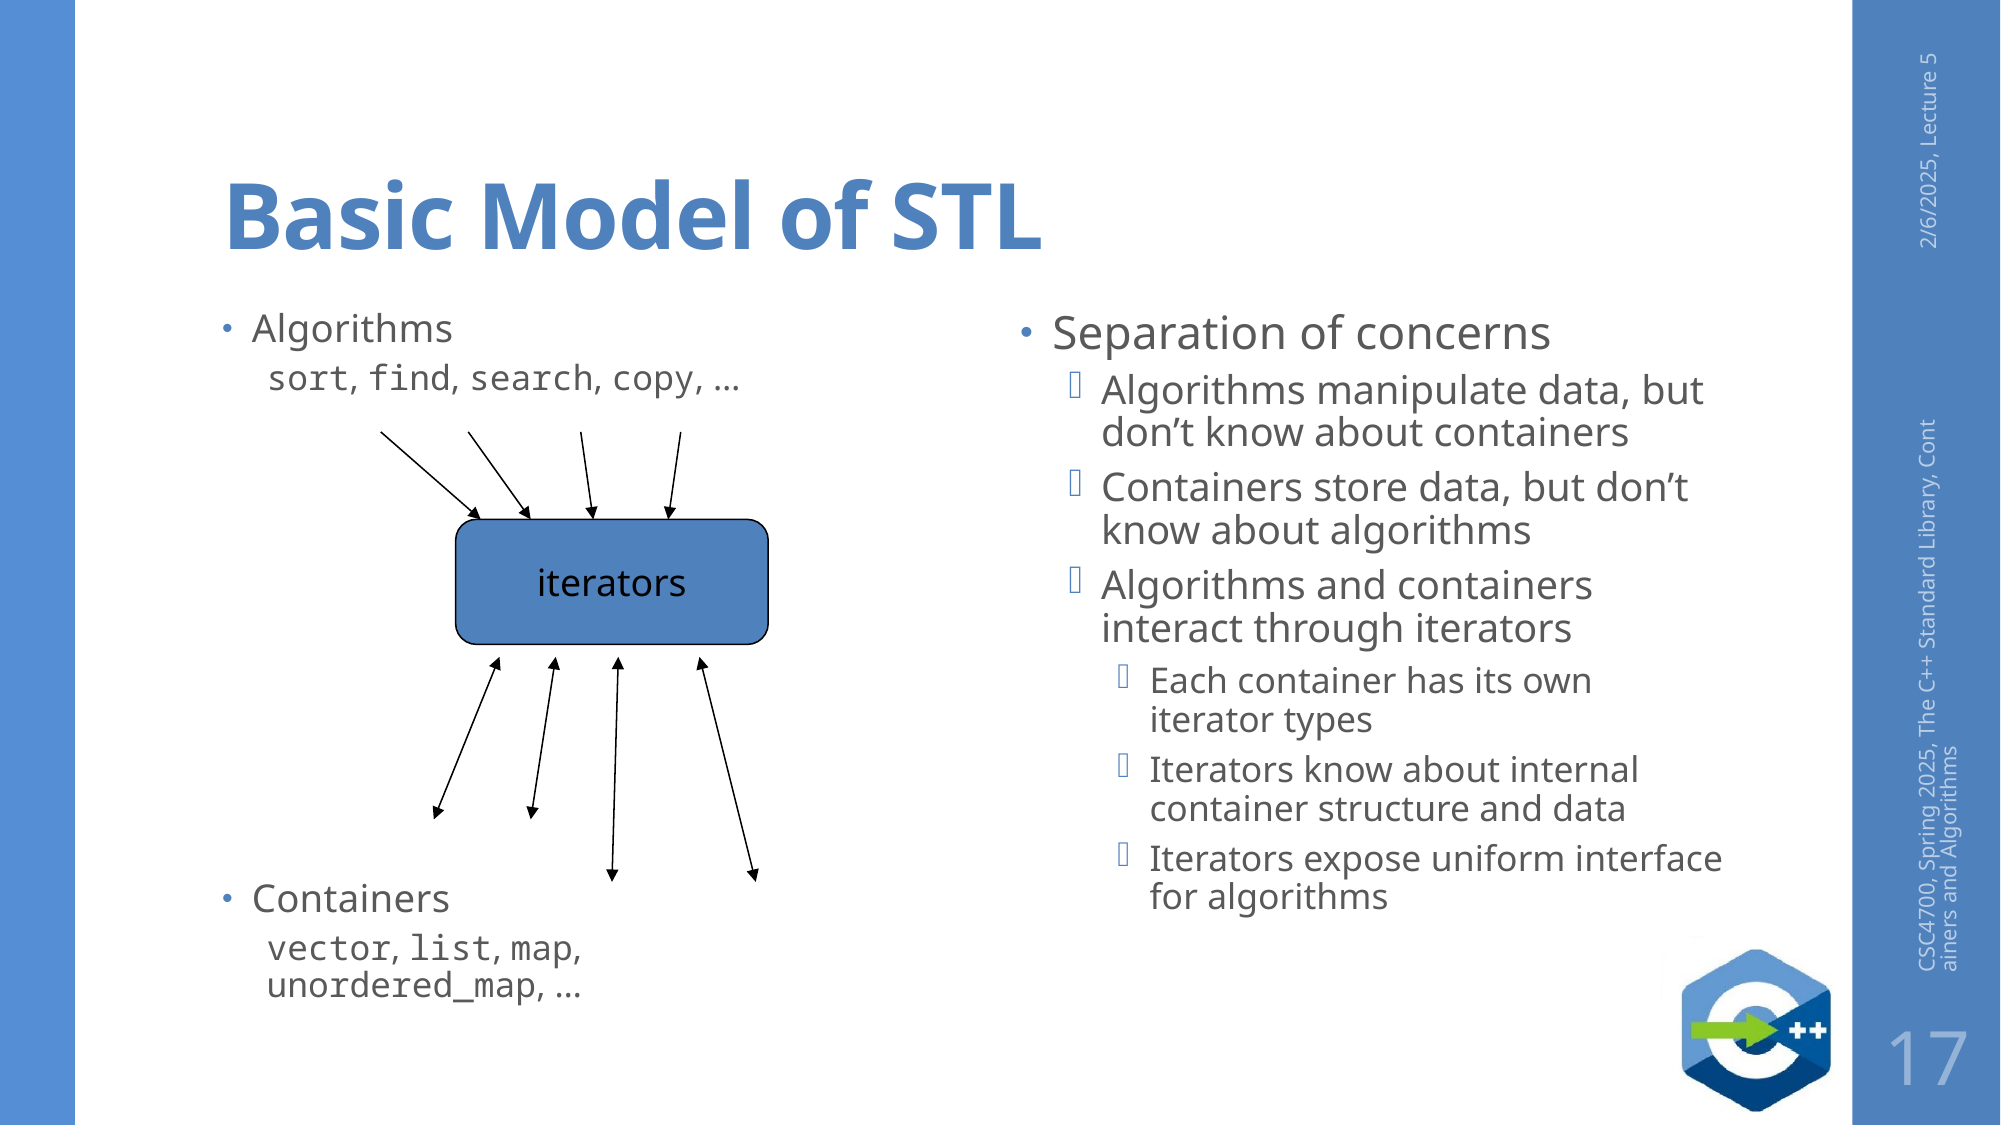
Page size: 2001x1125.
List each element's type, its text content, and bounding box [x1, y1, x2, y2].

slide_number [1897, 37, 1958, 351]
list Algorithms sort, find, search, copy, … Containers vector, list, map, unordered_map, … [206, 299, 942, 1014]
picture [1661, 936, 1851, 1125]
slide_number 17 [1852, 1012, 2000, 1110]
list Separation of concerns Algorithms manipulate data, but don’t know about containers Containers store data, but don’t know about algorithms Algorithms and containers interact through iterators Each container has its own iterator types Iterators know about internal container structure and data Iterators expose uniform interface for algorithms [1005, 299, 1740, 1014]
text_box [380, 431, 769, 883]
title Basic Model of STL [206, 48, 1797, 278]
footer CSC4700, Spring 2025, The C++ Standard Library, Containers and Algorithms [1897, 400, 1958, 988]
